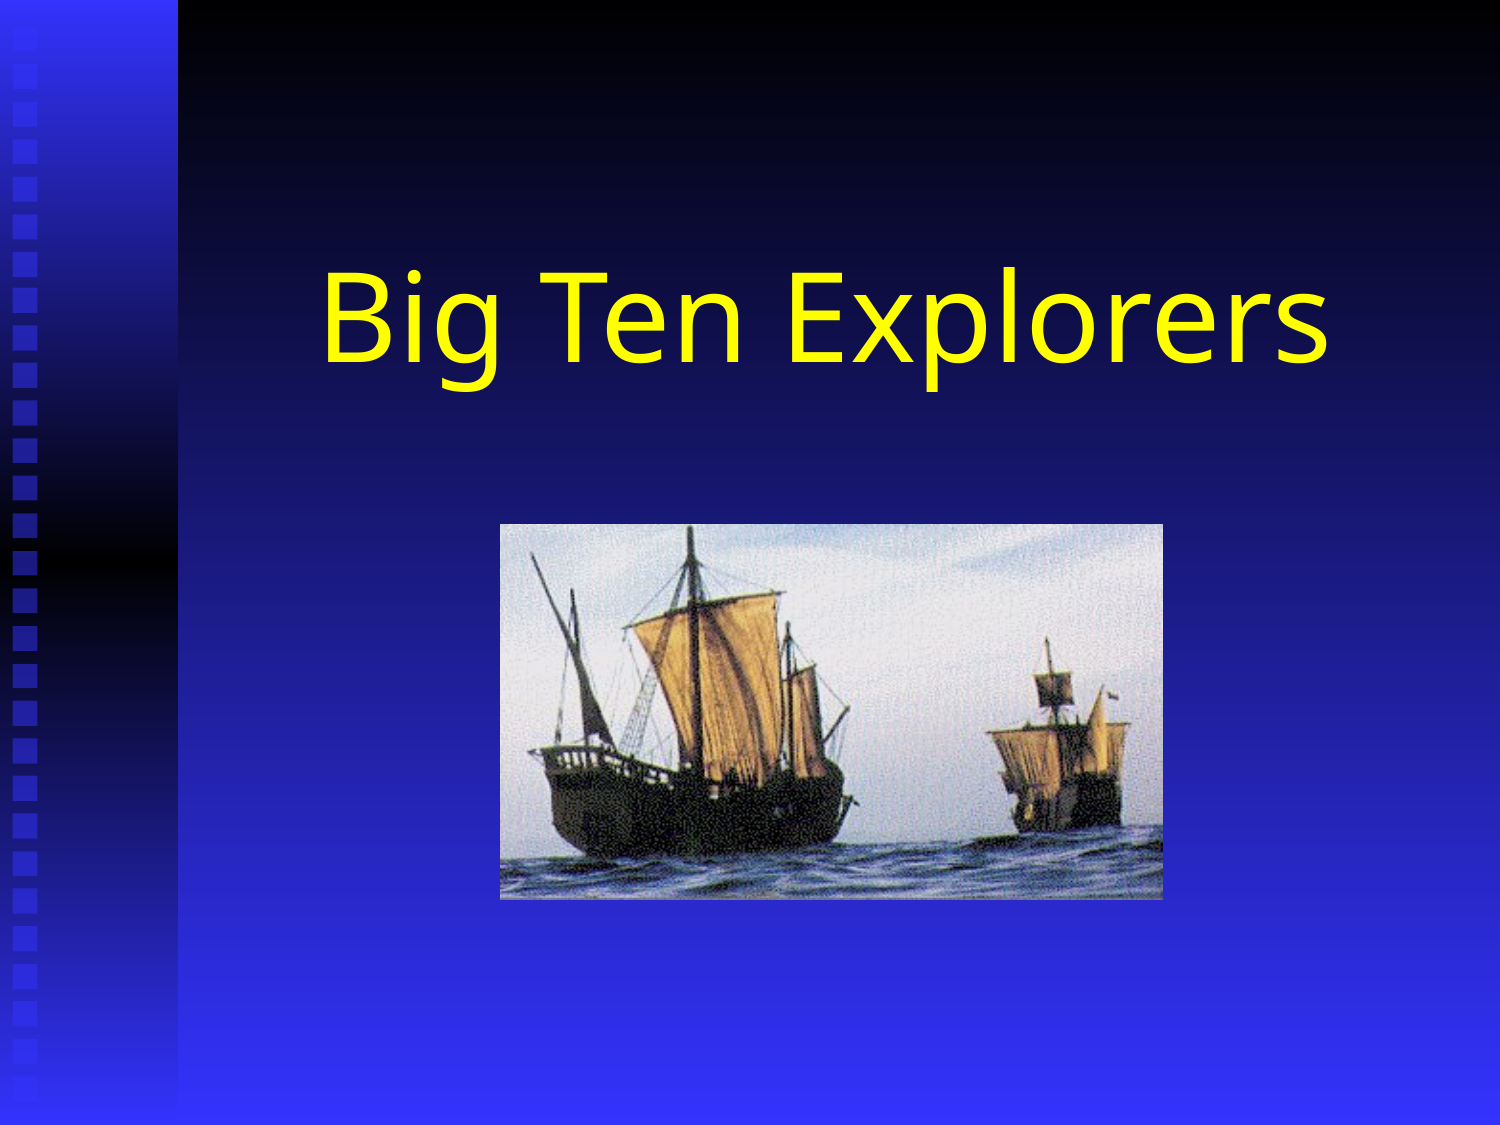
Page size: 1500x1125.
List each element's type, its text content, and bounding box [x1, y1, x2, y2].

picture [499, 524, 1163, 901]
title Big Ten Explorers [187, 187, 1463, 438]
